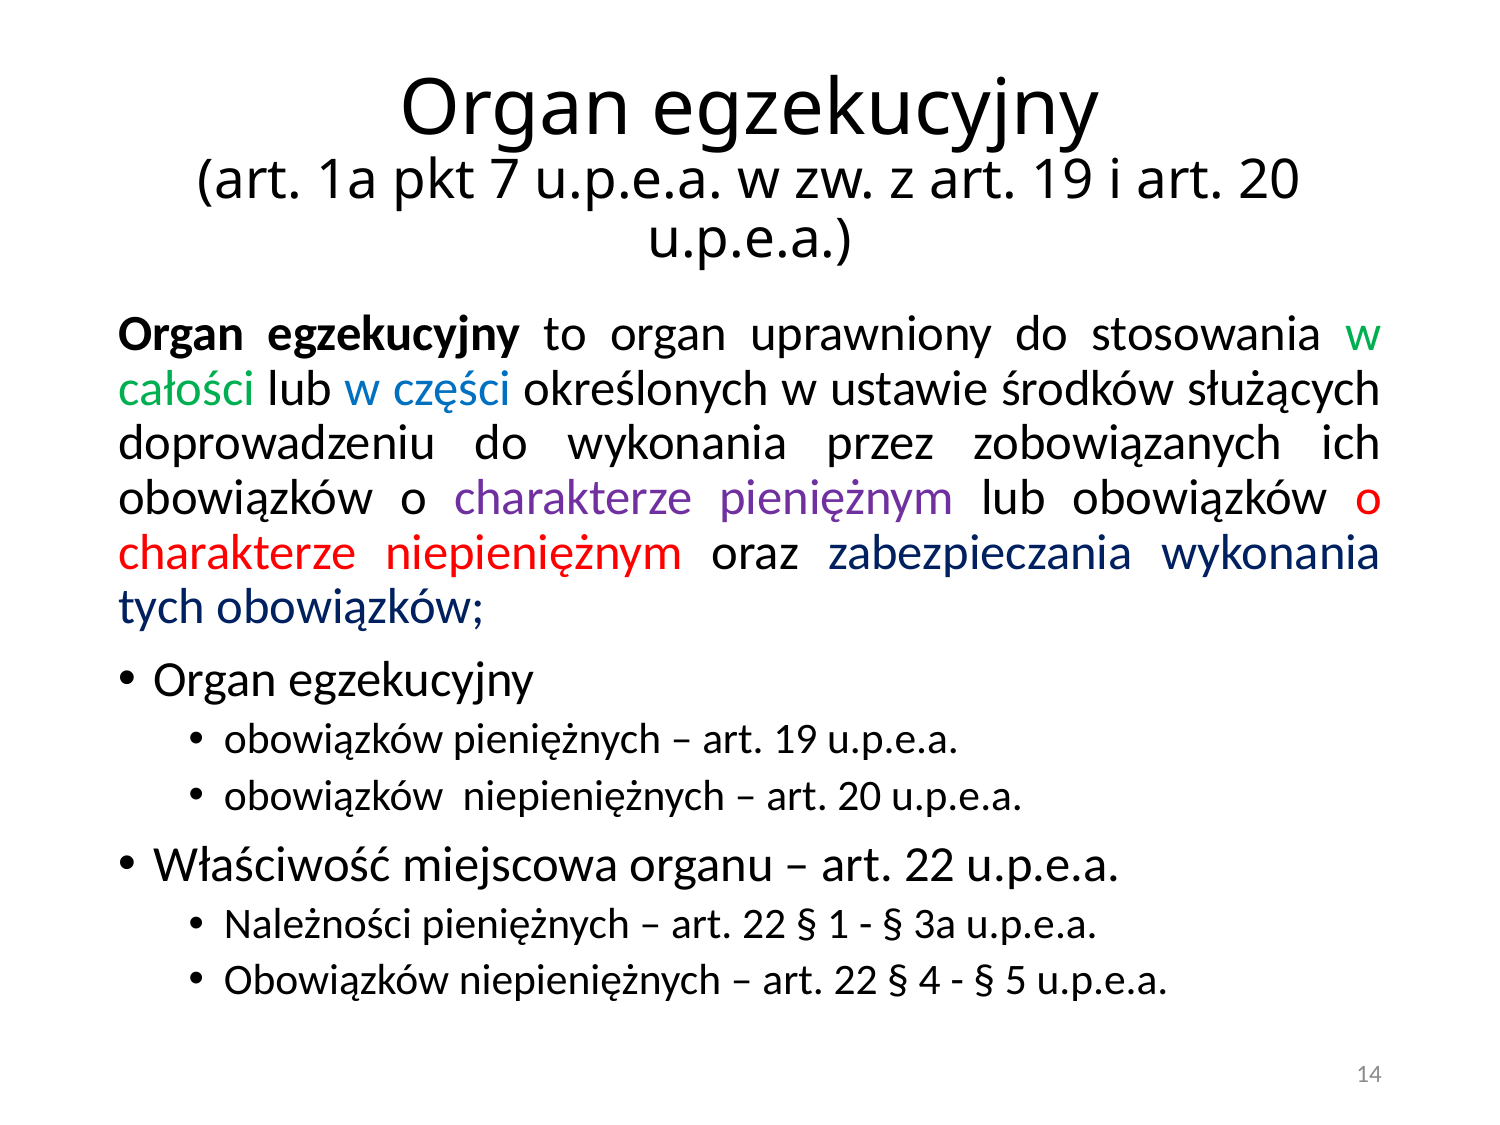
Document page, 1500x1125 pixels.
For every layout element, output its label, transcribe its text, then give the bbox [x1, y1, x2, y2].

slide_number 14 [1059, 1042, 1397, 1103]
list Organ egzekucyjny to organ uprawniony do stosowania w całości lub w części określonych w ustawie środków służących doprowadzeniu do wykonania przez zobowiązanych ich obowiązków o charakterze pieniężnym lub obowiązków o charakterze niepieniężnym oraz zabezpieczania wykonania tych obowiązków; Organ egzekucyjny obowiązków pieniężnych – art. 19 u.p.e.a. obowiązków niepieniężnych – art. 20 u.p.e.a. Właściwość miejscowa organu – art. 22 u.p.e.a. Należności pieniężnych – art. 22 § 1 - § 3a u.p.e.a. Obowiązków niepieniężnych – art. 22 § 4 - § 5 u.p.e.a. [103, 299, 1397, 1014]
title Organ egzekucyjny (art. 1a pkt 7 u.p.e.a. w zw. z art. 19 i art. 20 u.p.e.a.) [103, 59, 1397, 278]
